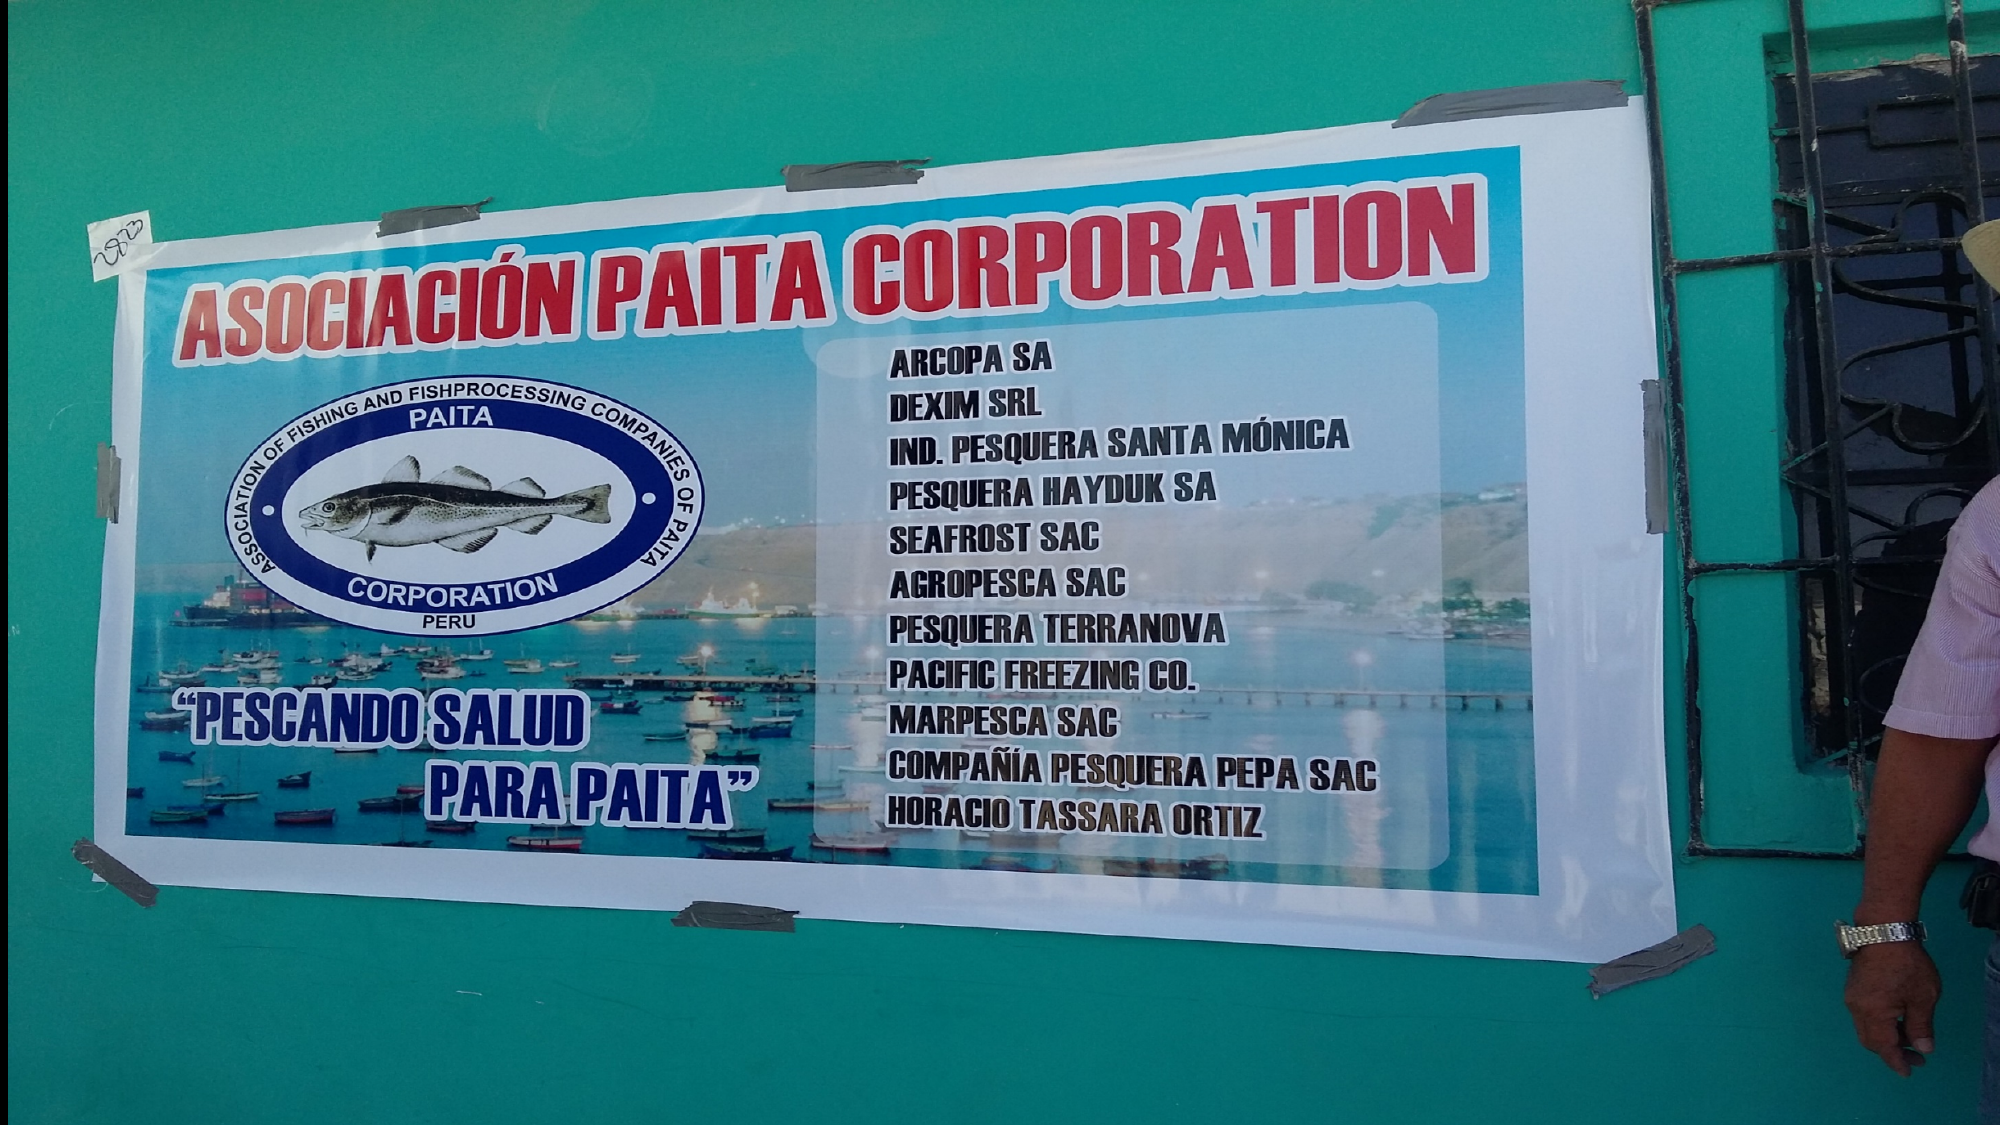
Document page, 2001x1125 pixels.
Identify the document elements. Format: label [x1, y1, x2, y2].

list [7, 0, 2000, 1125]
